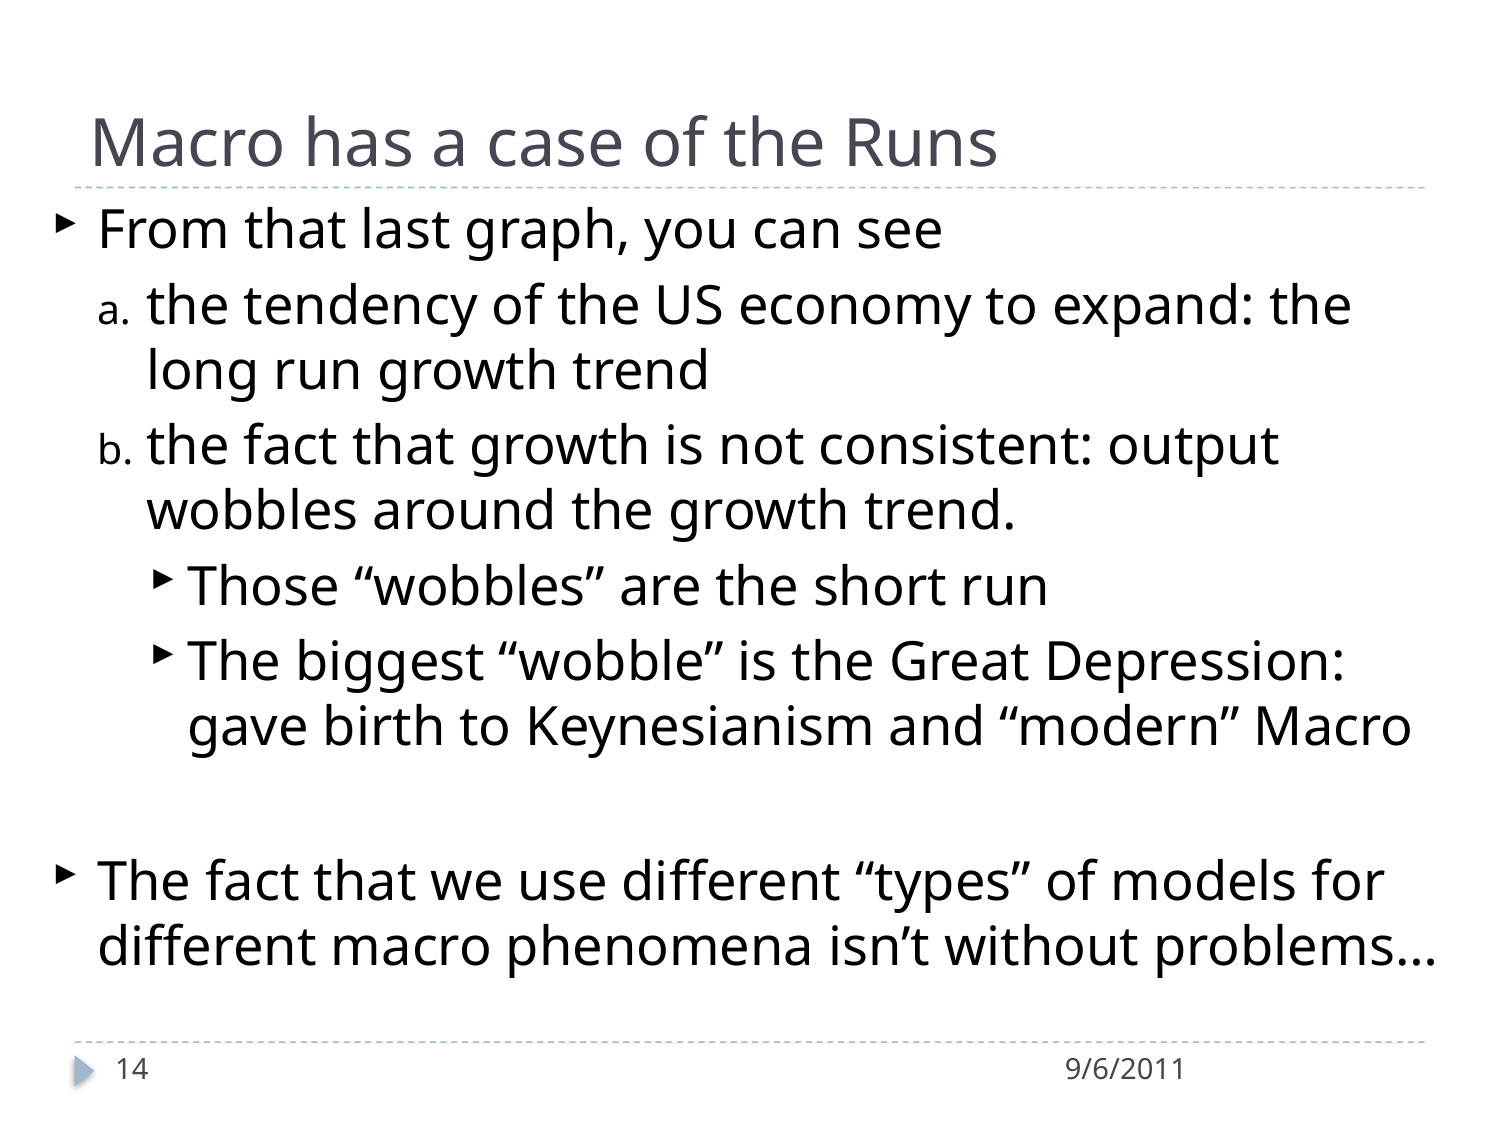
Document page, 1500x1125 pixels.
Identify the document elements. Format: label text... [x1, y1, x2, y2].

list From that last graph, you can see the tendency of the US economy to expand: the long run growth trend the fact that growth is not consistent: output wobbles around the growth trend. Those “wobbles” are the short run The biggest “wobble” is the Great Depression: gave birth to Keynesianism and “modern” Macro The fact that we use different “types” of models for different macro phenomena isn’t without problems… [37, 187, 1463, 1063]
title Macro has a case of the Runs [75, 24, 1425, 187]
slide_number 14 [100, 1042, 426, 1103]
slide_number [1050, 1042, 1426, 1103]
